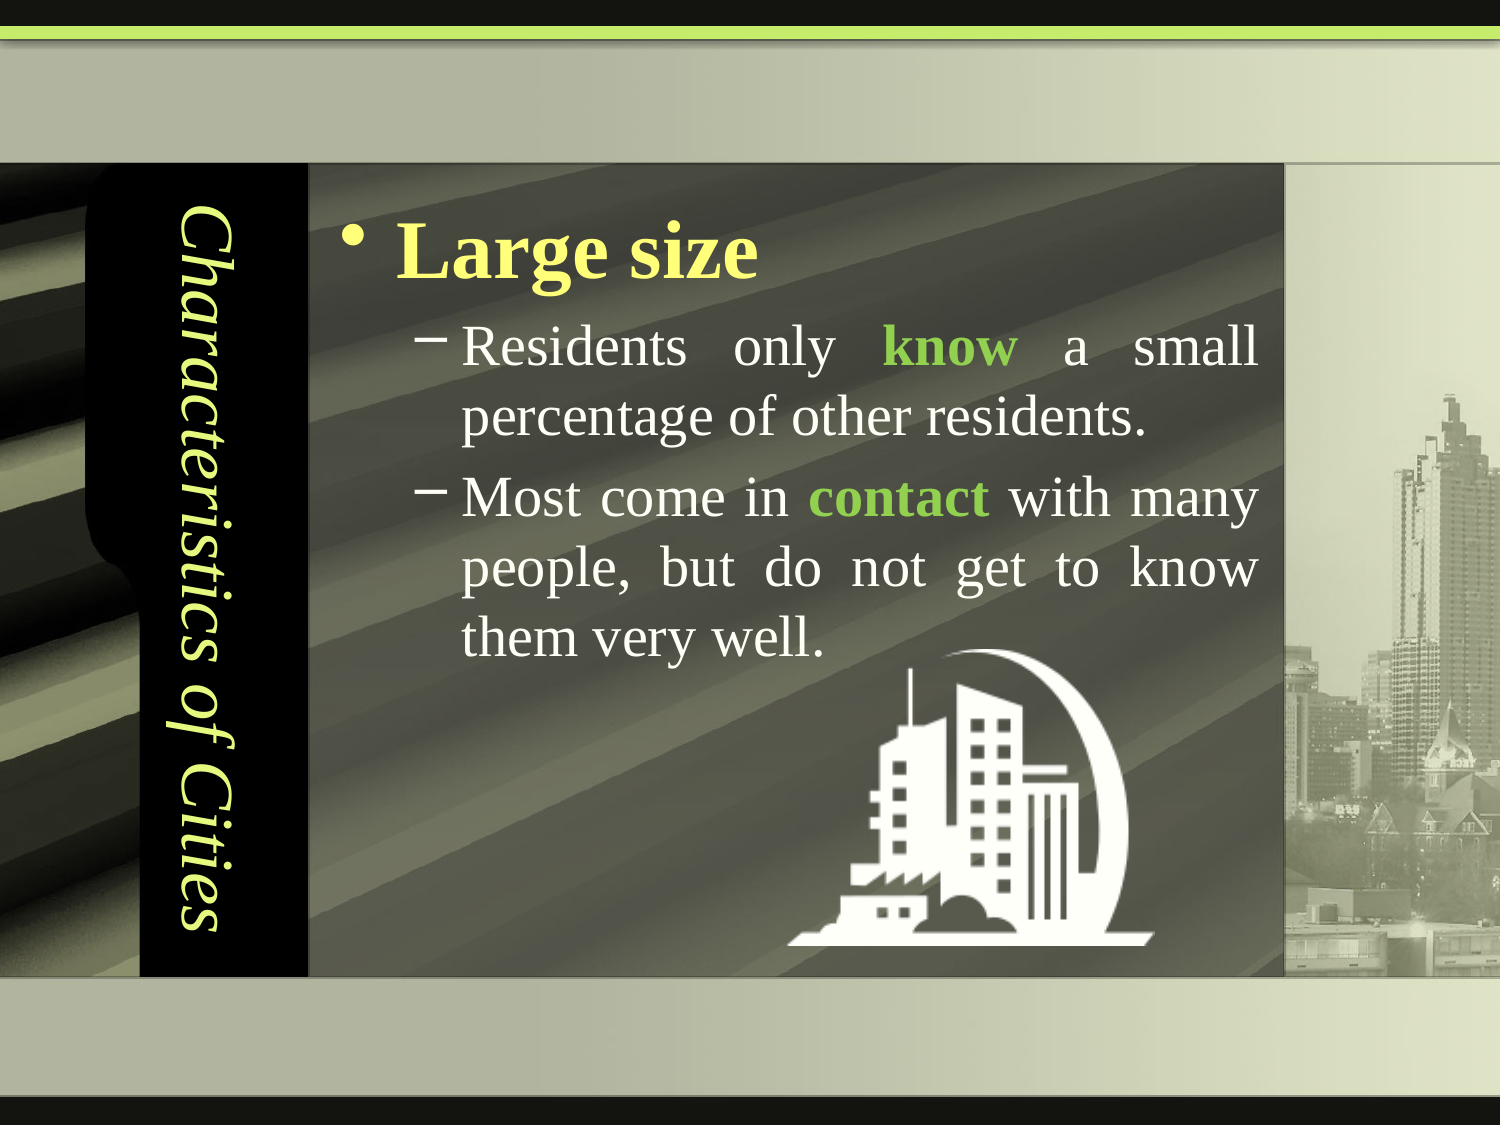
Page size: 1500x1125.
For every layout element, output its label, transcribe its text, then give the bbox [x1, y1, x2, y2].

title Characteristics of Cities [124, 162, 301, 976]
picture [0, 0, 1500, 1125]
list Large size Residents only know a small percentage of other residents. Most come in contact with many people, but do not get to know them very well. [324, 187, 1276, 963]
